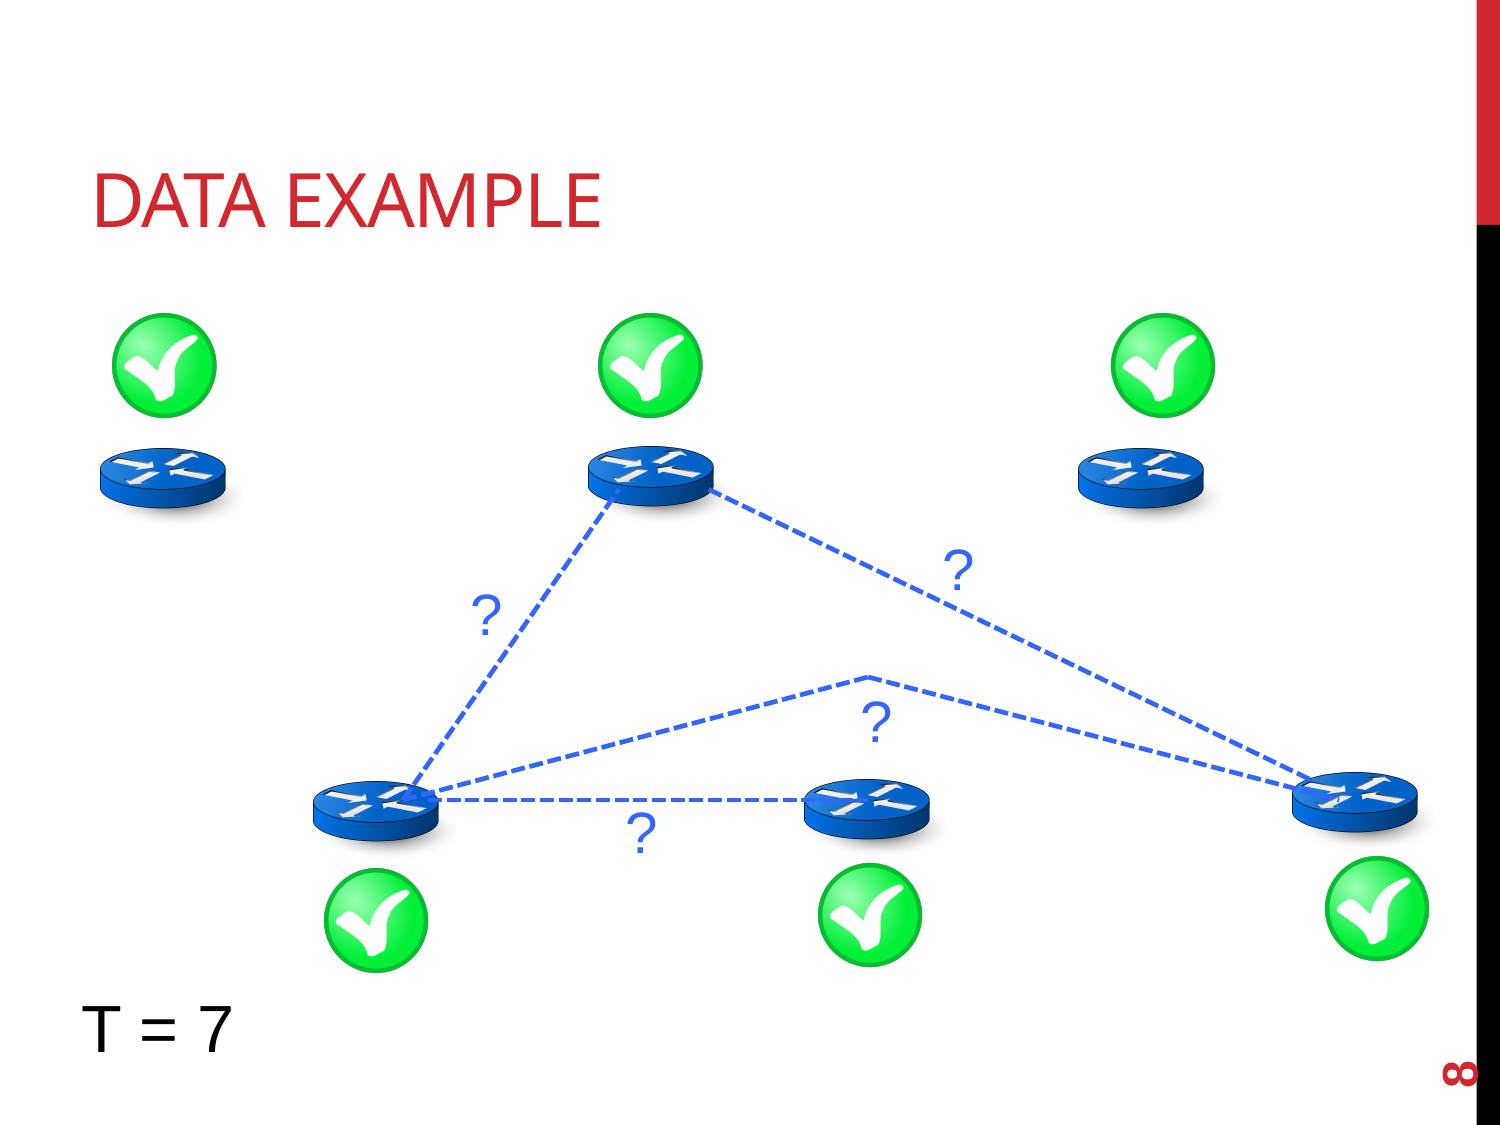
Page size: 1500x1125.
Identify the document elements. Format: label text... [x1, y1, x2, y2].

picture [318, 875, 435, 979]
picture [1318, 875, 1436, 967]
text_box T = 7 [67, 978, 314, 1073]
slide_number 8 [1427, 887, 1488, 1104]
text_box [99, 445, 1436, 875]
title Data Example [75, 25, 1025, 250]
picture [592, 307, 709, 425]
picture [811, 875, 929, 974]
picture [1104, 307, 1222, 425]
picture [106, 307, 224, 425]
